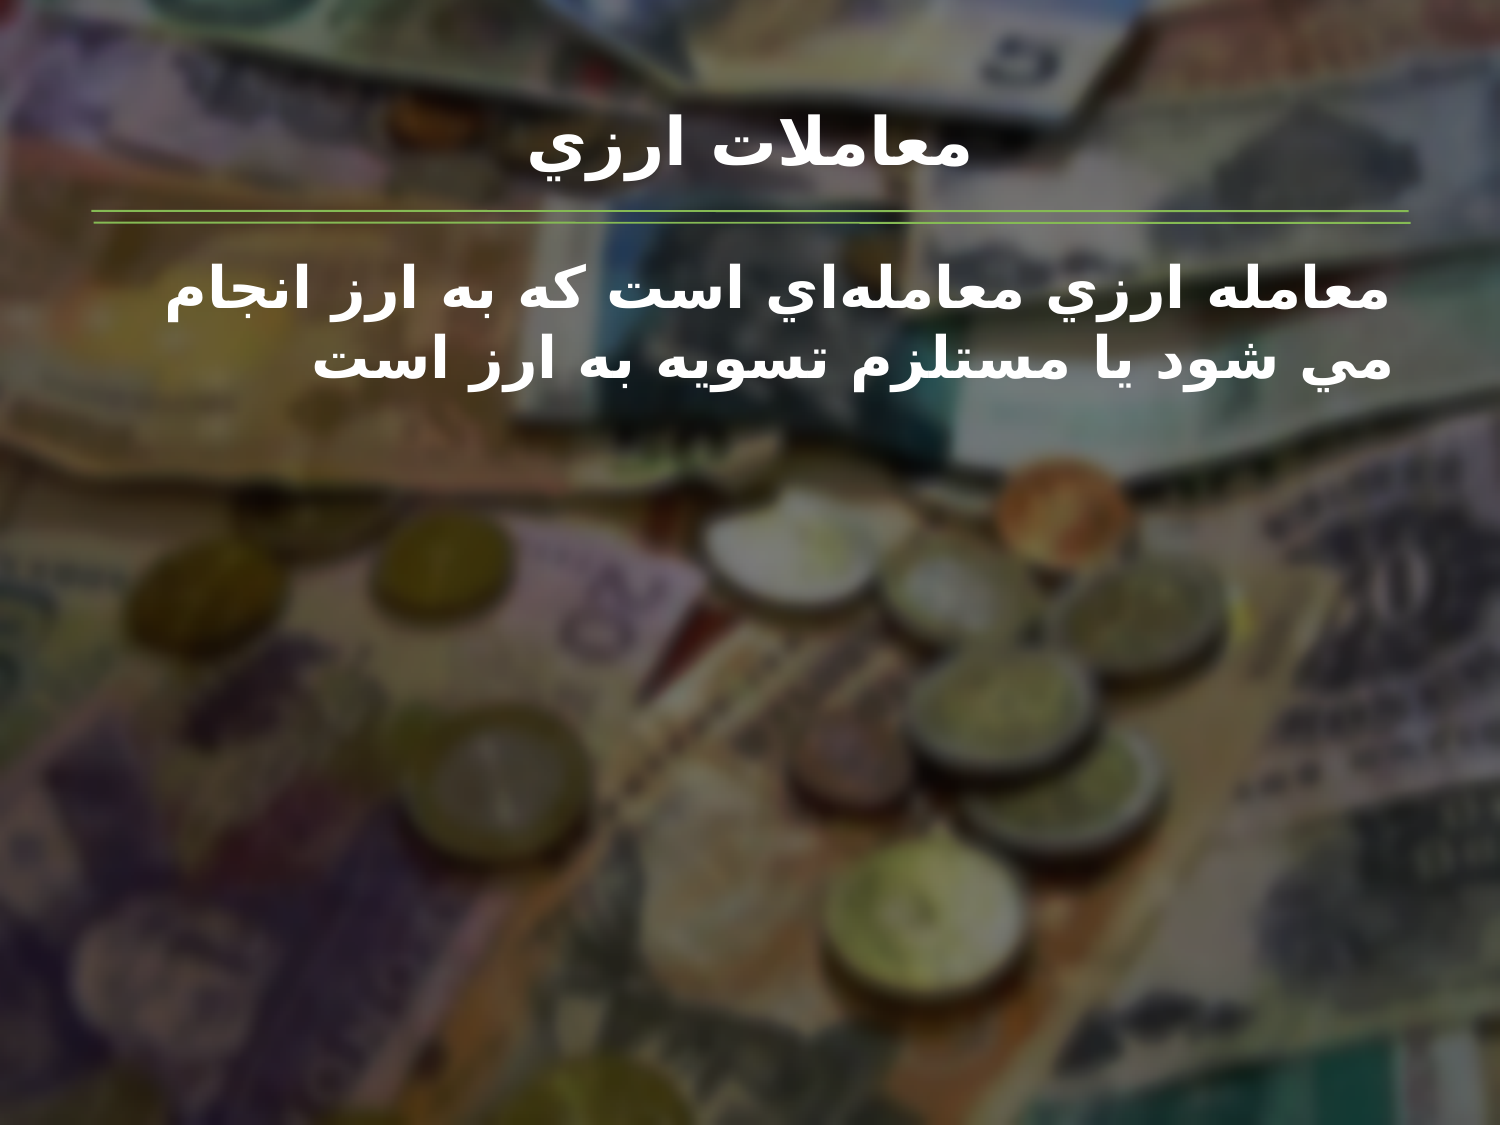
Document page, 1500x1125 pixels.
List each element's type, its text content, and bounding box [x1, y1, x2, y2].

picture [0, 0, 1500, 1125]
title معاملات‌ ارزي‌ [75, 45, 1425, 233]
list معامله‌ ارزي‌ معامله‌اي‌ است‌ كه‌ به‌ ارز انجام‌ مي‌ شود يا مستلزم‌ تسويه‌ به‌ ارز است‌ [75, 242, 1425, 986]
